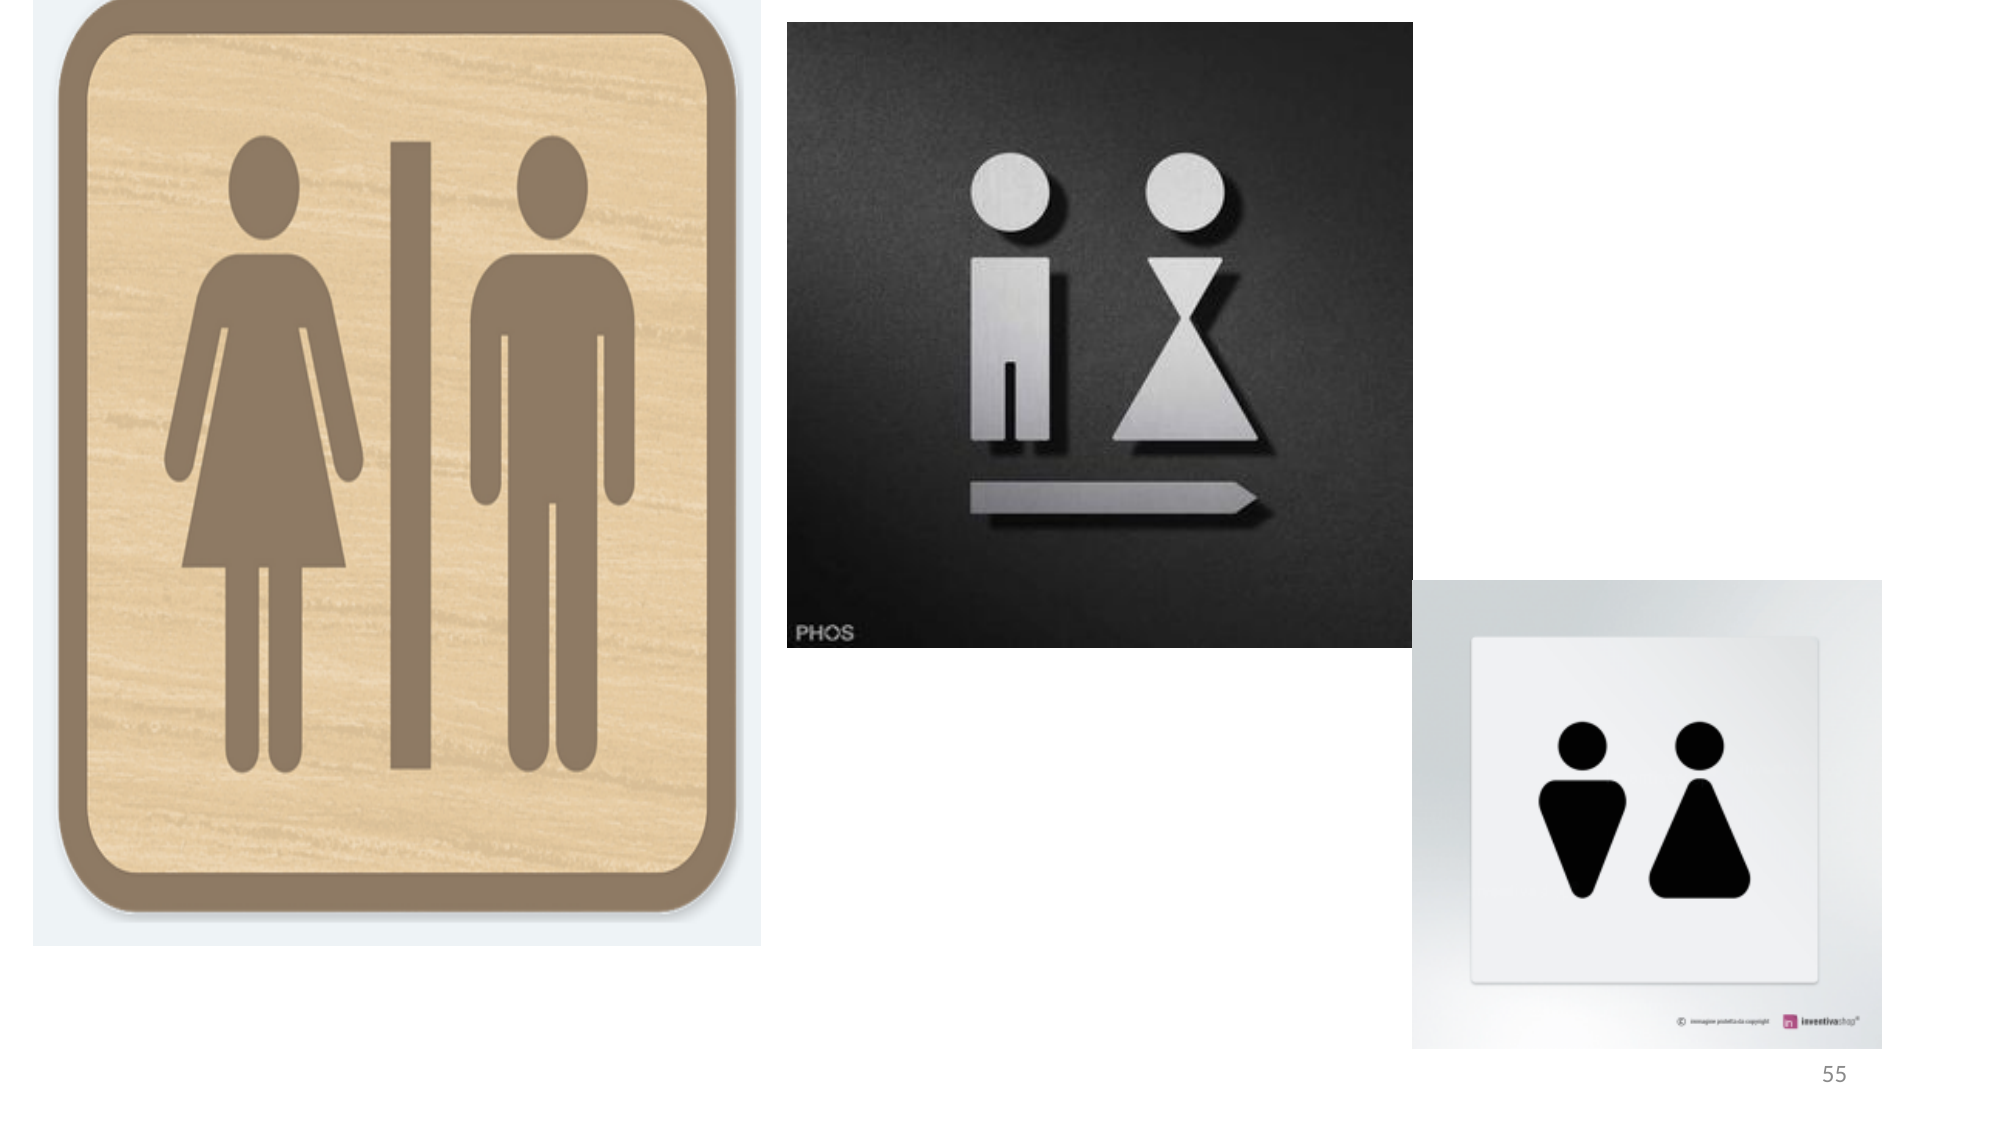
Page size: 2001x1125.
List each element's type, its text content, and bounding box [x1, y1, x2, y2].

picture [787, 22, 1882, 1049]
slide_number 55 [1412, 1049, 1863, 1103]
picture [33, 0, 761, 946]
